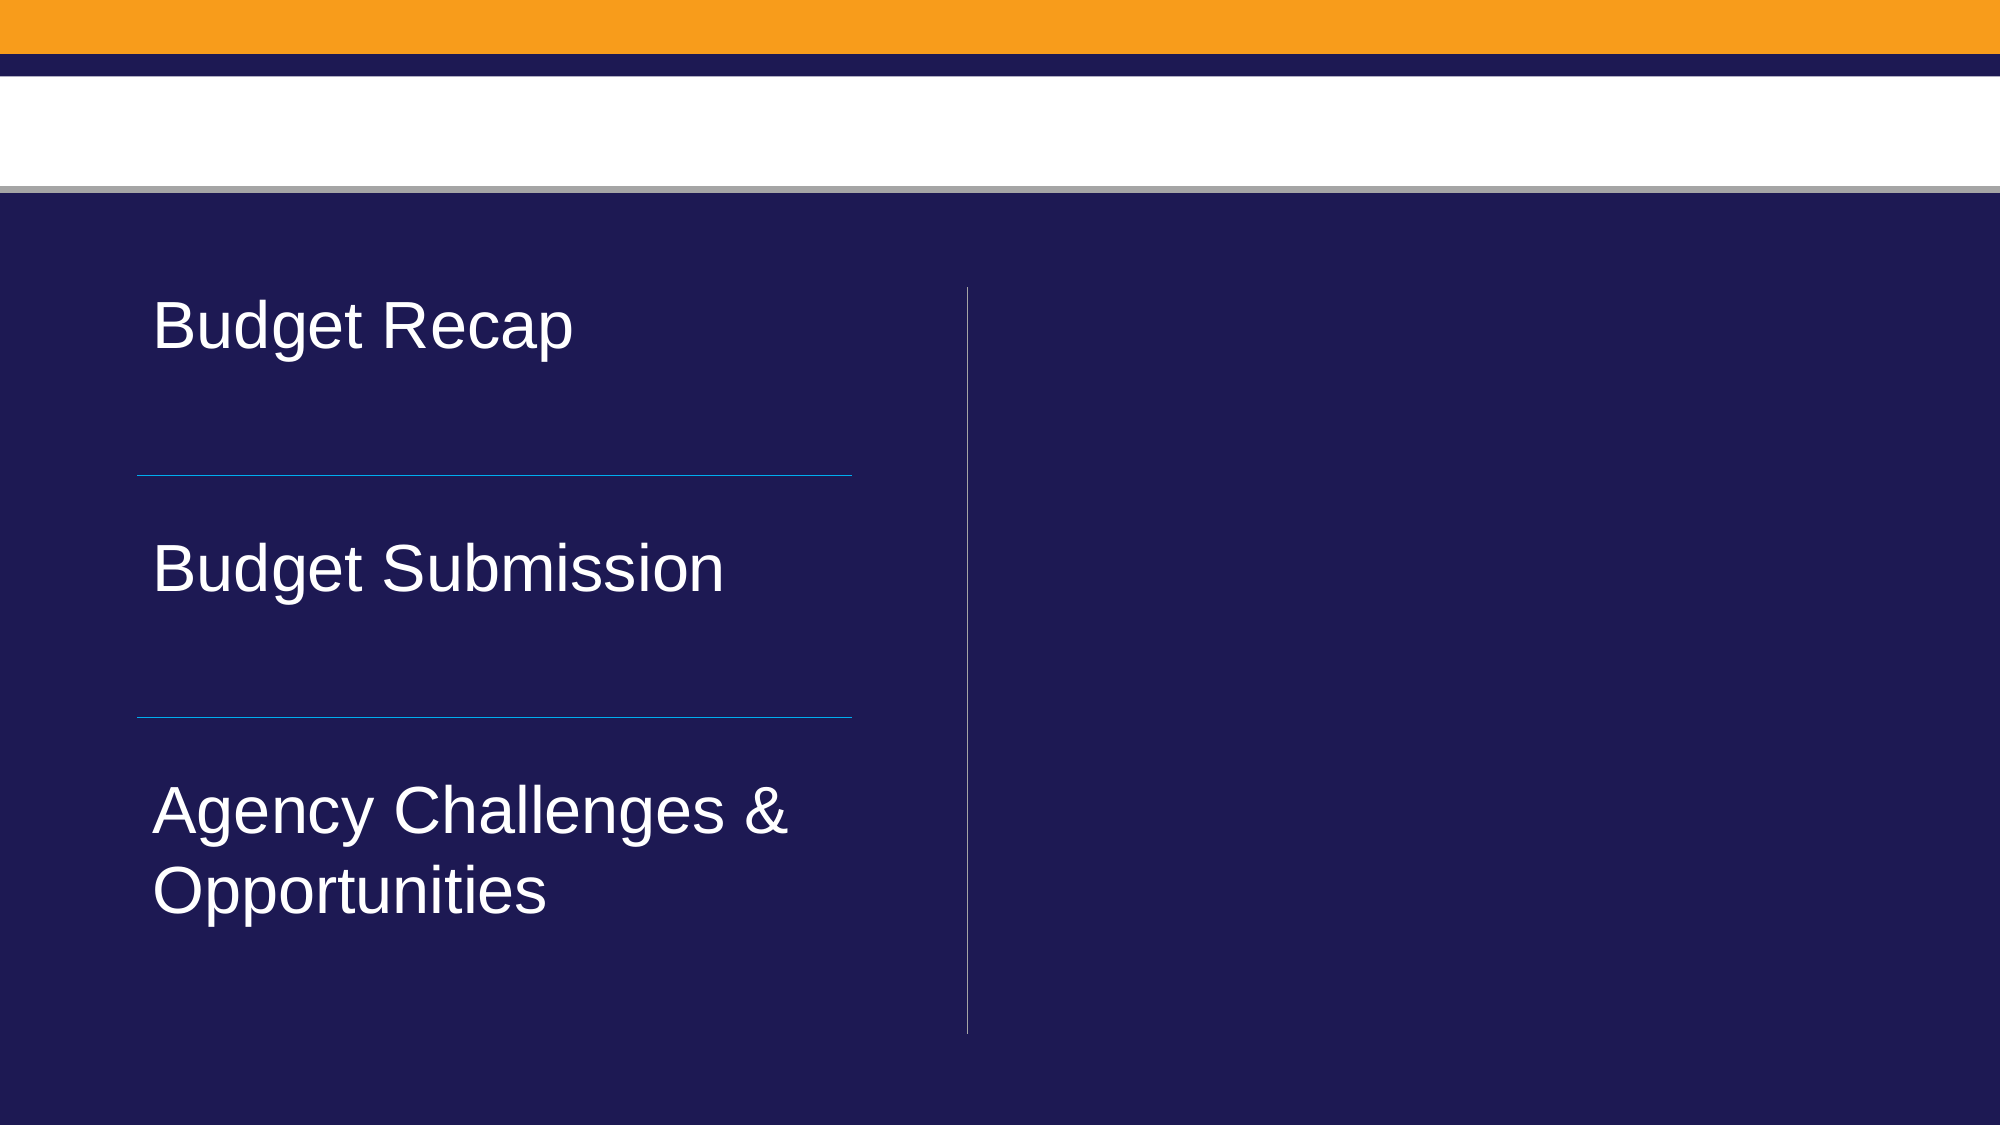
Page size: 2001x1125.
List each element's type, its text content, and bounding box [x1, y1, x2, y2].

list Budget Recap Budget Submission Agency Challenges & Opportunities [137, 273, 909, 1125]
text_box [0, 192, 2000, 1125]
